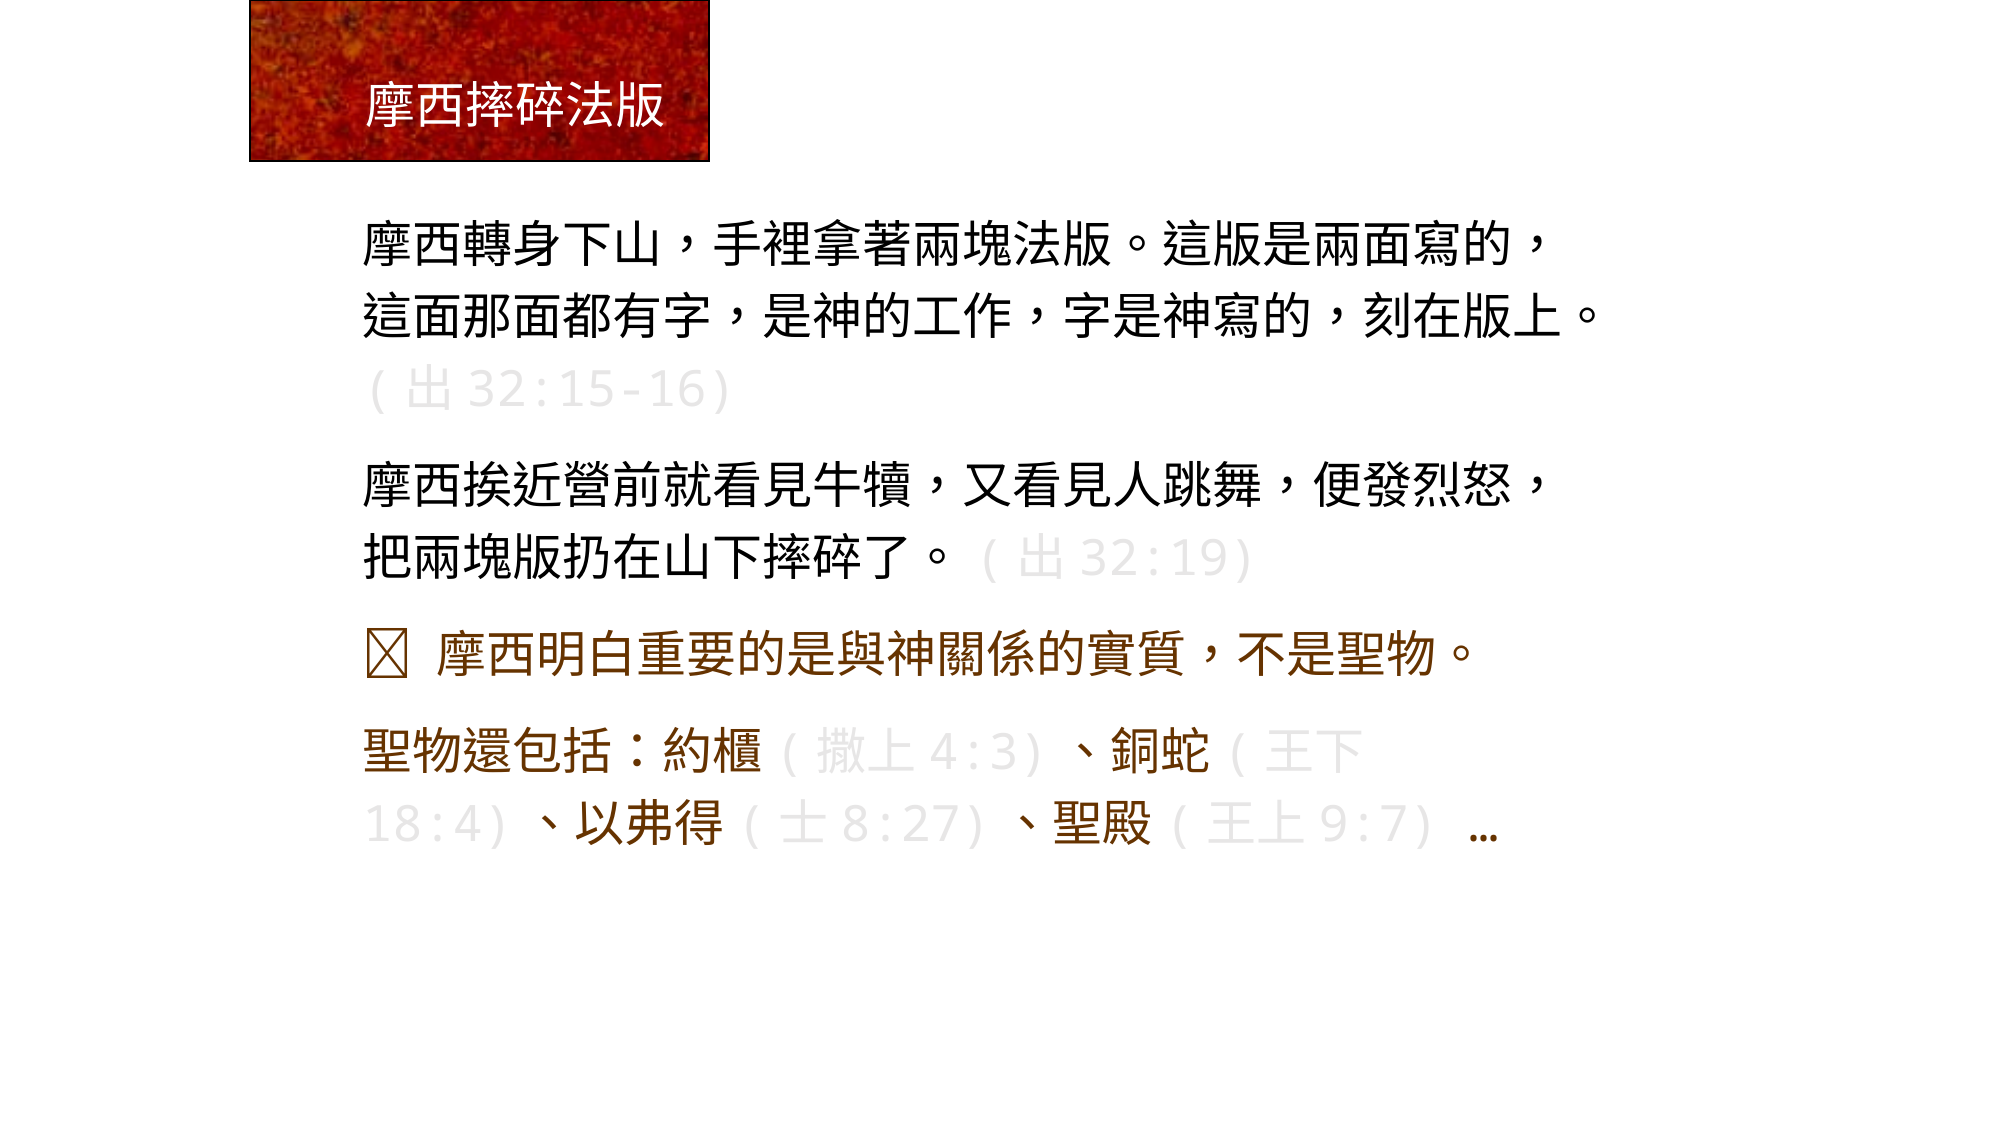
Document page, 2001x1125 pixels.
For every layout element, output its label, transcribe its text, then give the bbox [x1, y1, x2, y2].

text_box [249, 0, 709, 161]
text_box 摩西摔碎法版 [350, 66, 681, 142]
text_box 摩西轉身下山，手裡拿著兩塊法版。這版是兩面寫的，這面那面都有字，是神的工作，字是神寫的，刻在版上。(出32:15-16) 摩西挨近營前就看見牛犢，又看見人跳舞，便發烈怒，把兩塊版扔在山下摔碎了。(出32:19)  摩西明白重要的是與神關係的實質，不是聖物。 聖物還包括：約櫃(撒上4:3)、銅蛇(王下18:4)、以弗得(士8:27)、聖殿(王上9:7) … [347, 193, 1580, 859]
